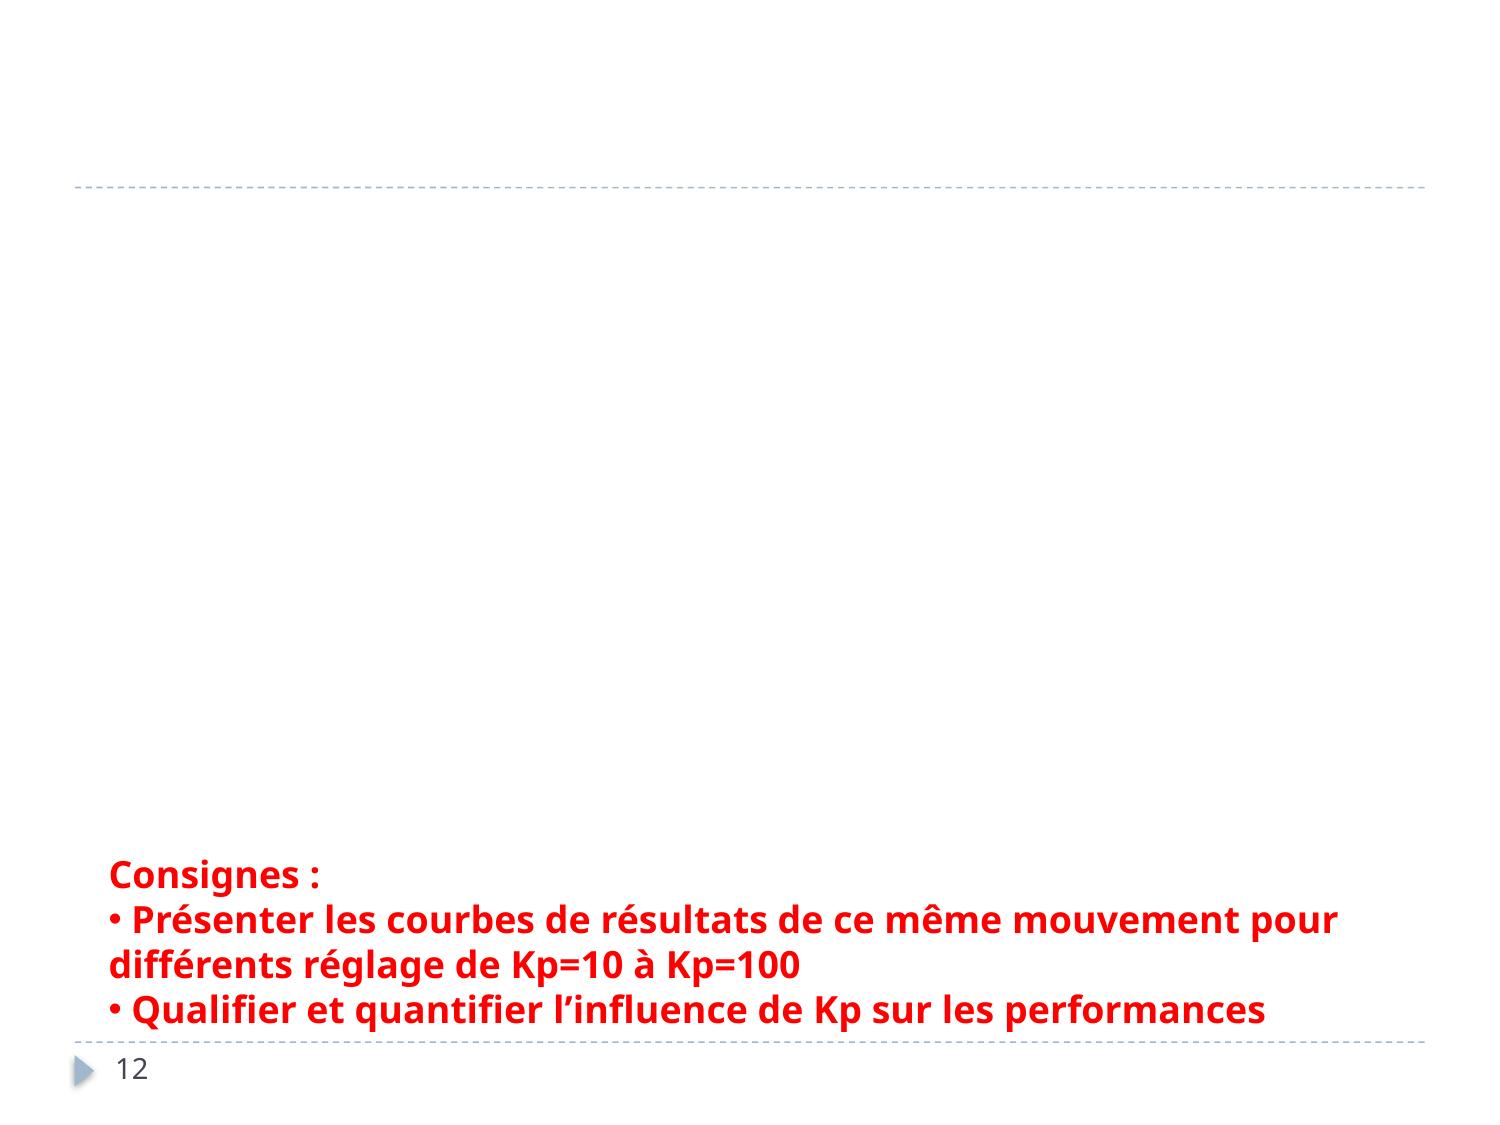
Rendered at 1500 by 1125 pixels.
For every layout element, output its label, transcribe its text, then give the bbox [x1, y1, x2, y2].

slide_number 12 [100, 1042, 426, 1103]
text_box Consignes : Présenter les courbes de résultats de ce même mouvement pour différents réglage de Kp=10 à Kp=100 Qualifier et quantifier l’influence de Kp sur les performances [93, 843, 1395, 1039]
